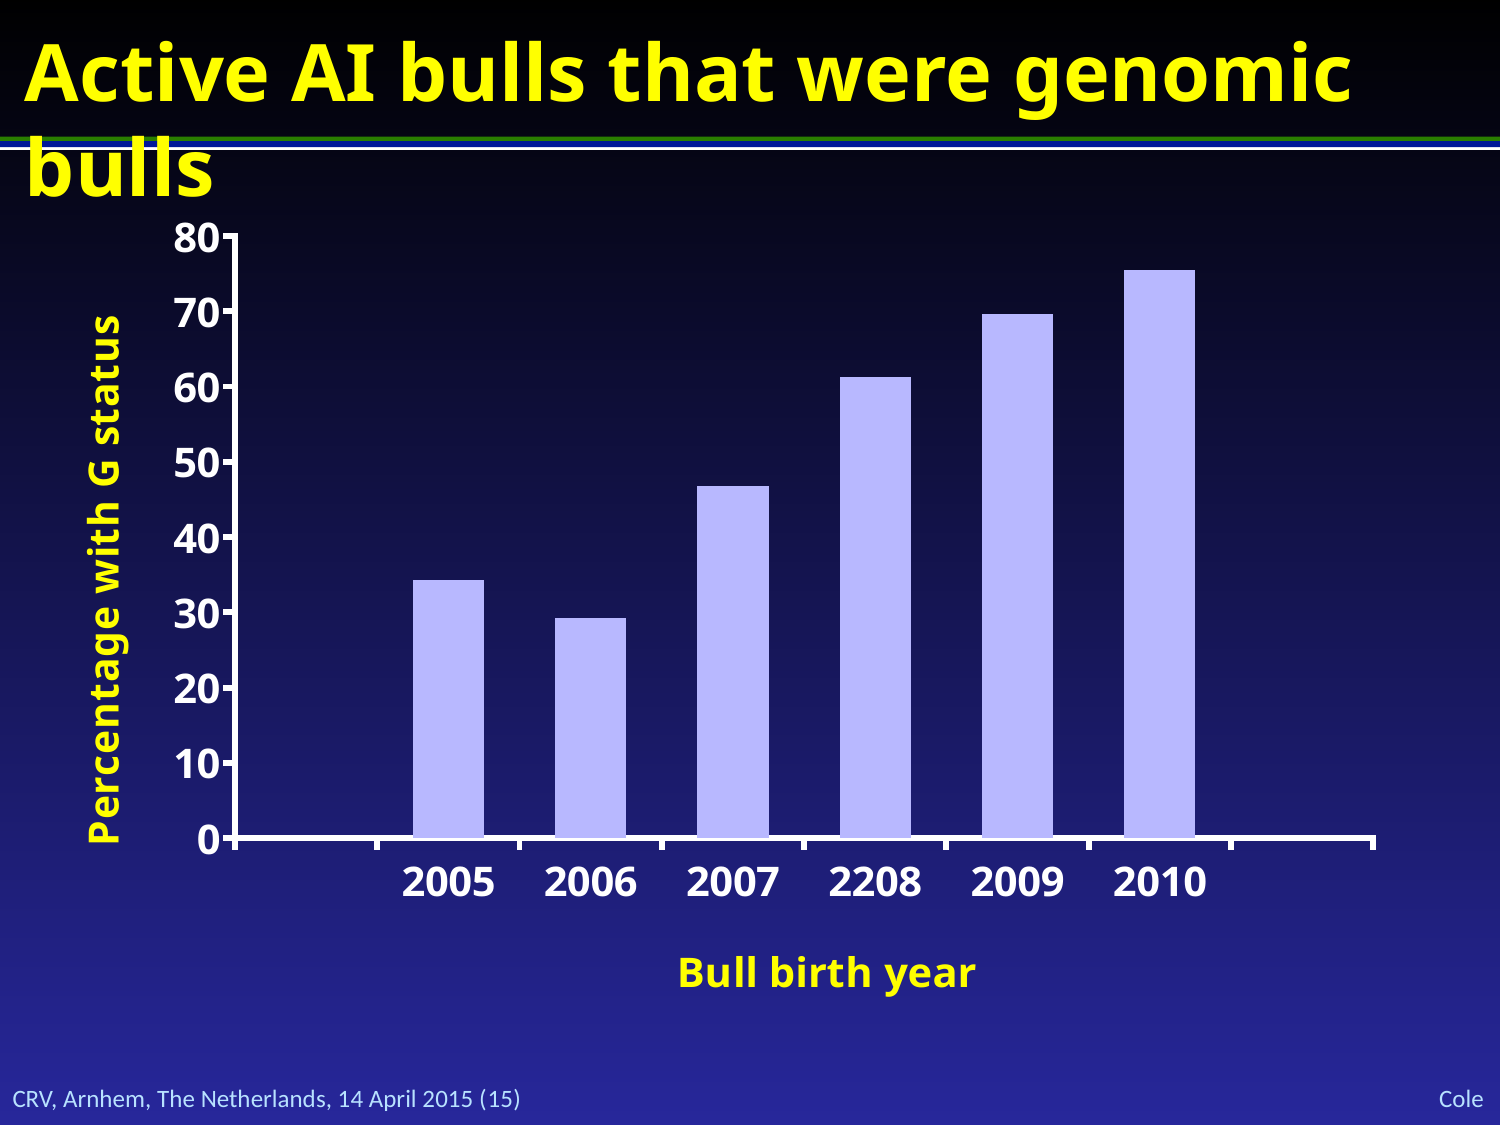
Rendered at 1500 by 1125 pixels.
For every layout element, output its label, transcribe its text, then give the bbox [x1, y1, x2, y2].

title Active AI bulls that were genomic bulls [24, 22, 1475, 119]
chart [58, 200, 1439, 1013]
